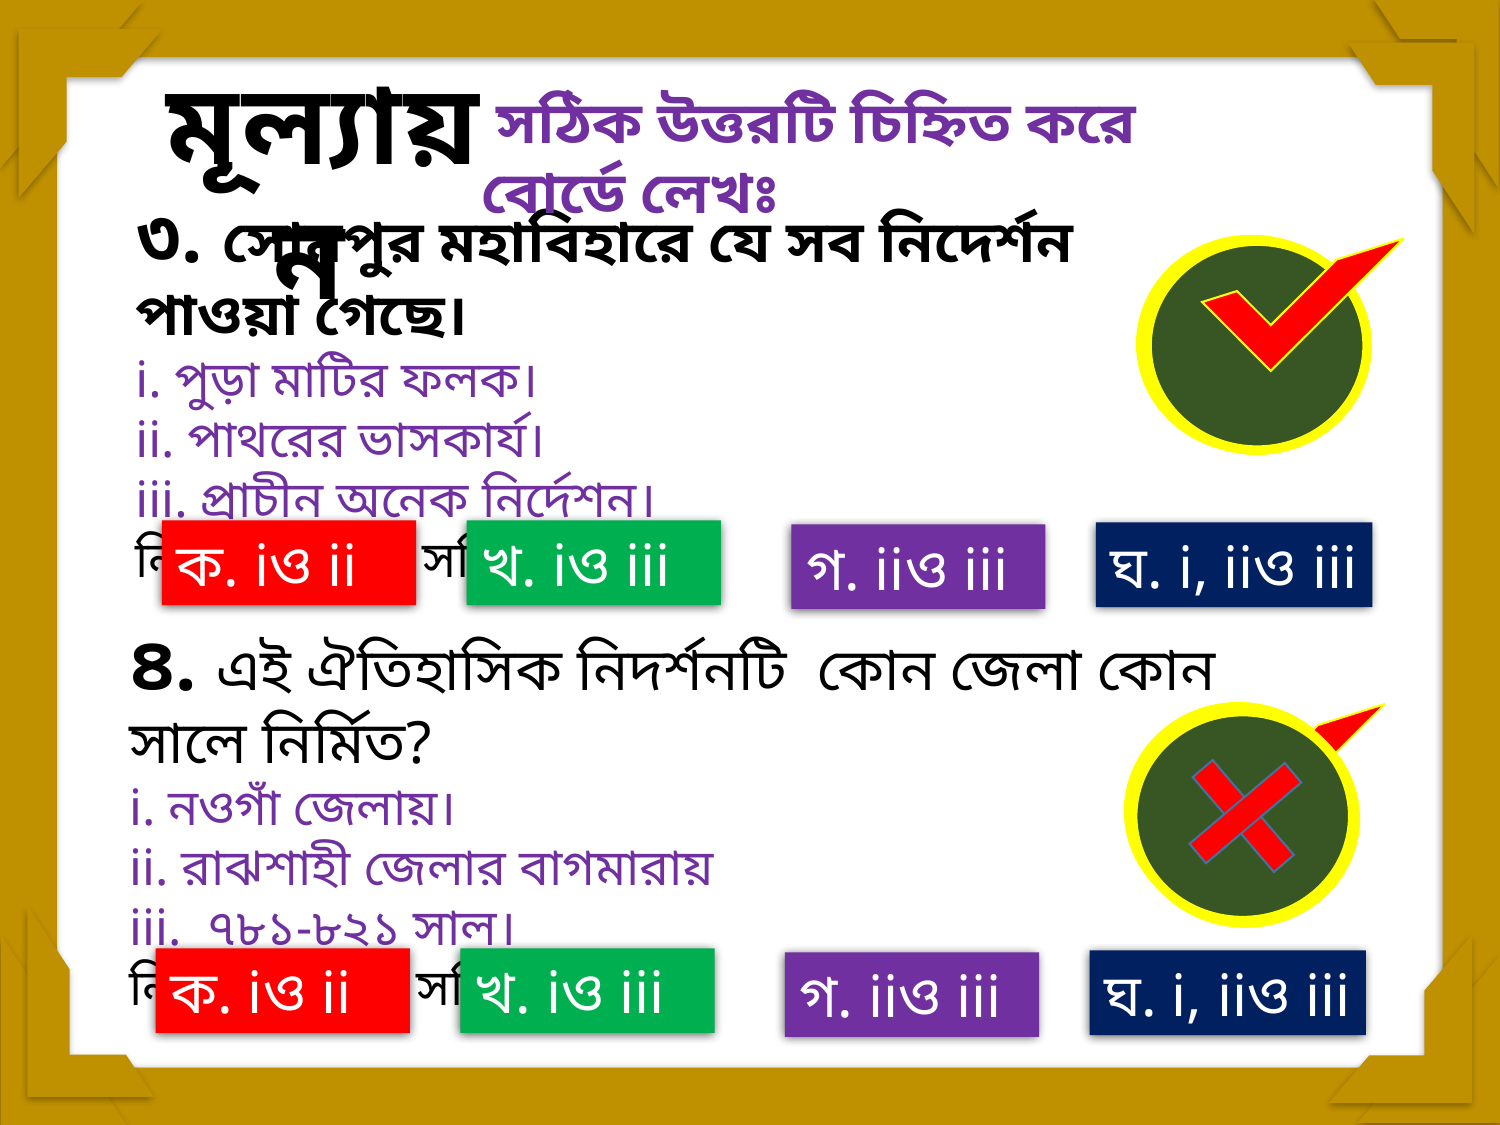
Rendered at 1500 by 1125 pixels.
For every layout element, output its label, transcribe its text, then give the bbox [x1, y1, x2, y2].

text_box ৩. সোমপুর মহাবিহারে যে সব নিদের্শন পাওয়া গেছে। i. পুড়া মাটির ফলক। ii. পাথরের ভাসকার্য। iii. প্রাচীন অনেক নির্দেশন। নিচের কোনটি সঠিক? [120, 179, 1255, 595]
text_box ঘ. i, iiও iii [1095, 522, 1373, 608]
text_box গ. iiও iii [791, 524, 1046, 607]
text_box খ. iও iii [460, 948, 715, 1033]
text_box সঠিক উত্তরটি চিহ্নিত করে বোর্ডে লেখঃ [466, 77, 1198, 233]
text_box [1143, 239, 1147, 449]
text_box ঘ. i, iiও iii [1089, 950, 1366, 1036]
text_box খ. iও iii [466, 520, 721, 606]
text_box ৪. এই ঐতিহাসিক নিদর্শনটি কোন জেলা কোন সালে নির্মিত? i. নওগাঁ জেলায়। ii. রাঝশাহী জেলার বাগমারায় iii. ৭৮১-৮২১ সাল। নিচের কোনটি সঠিক? [114, 607, 1249, 1023]
text_box মূল্যায়ন [141, 44, 508, 179]
text_box গ. iiও iii [784, 952, 1040, 1037]
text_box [1147, 221, 1397, 451]
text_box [1135, 714, 1356, 924]
text_box ক. iও ii [155, 948, 410, 1033]
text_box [1132, 711, 1353, 921]
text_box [1128, 687, 1379, 916]
text_box ক. iও ii [161, 520, 417, 606]
